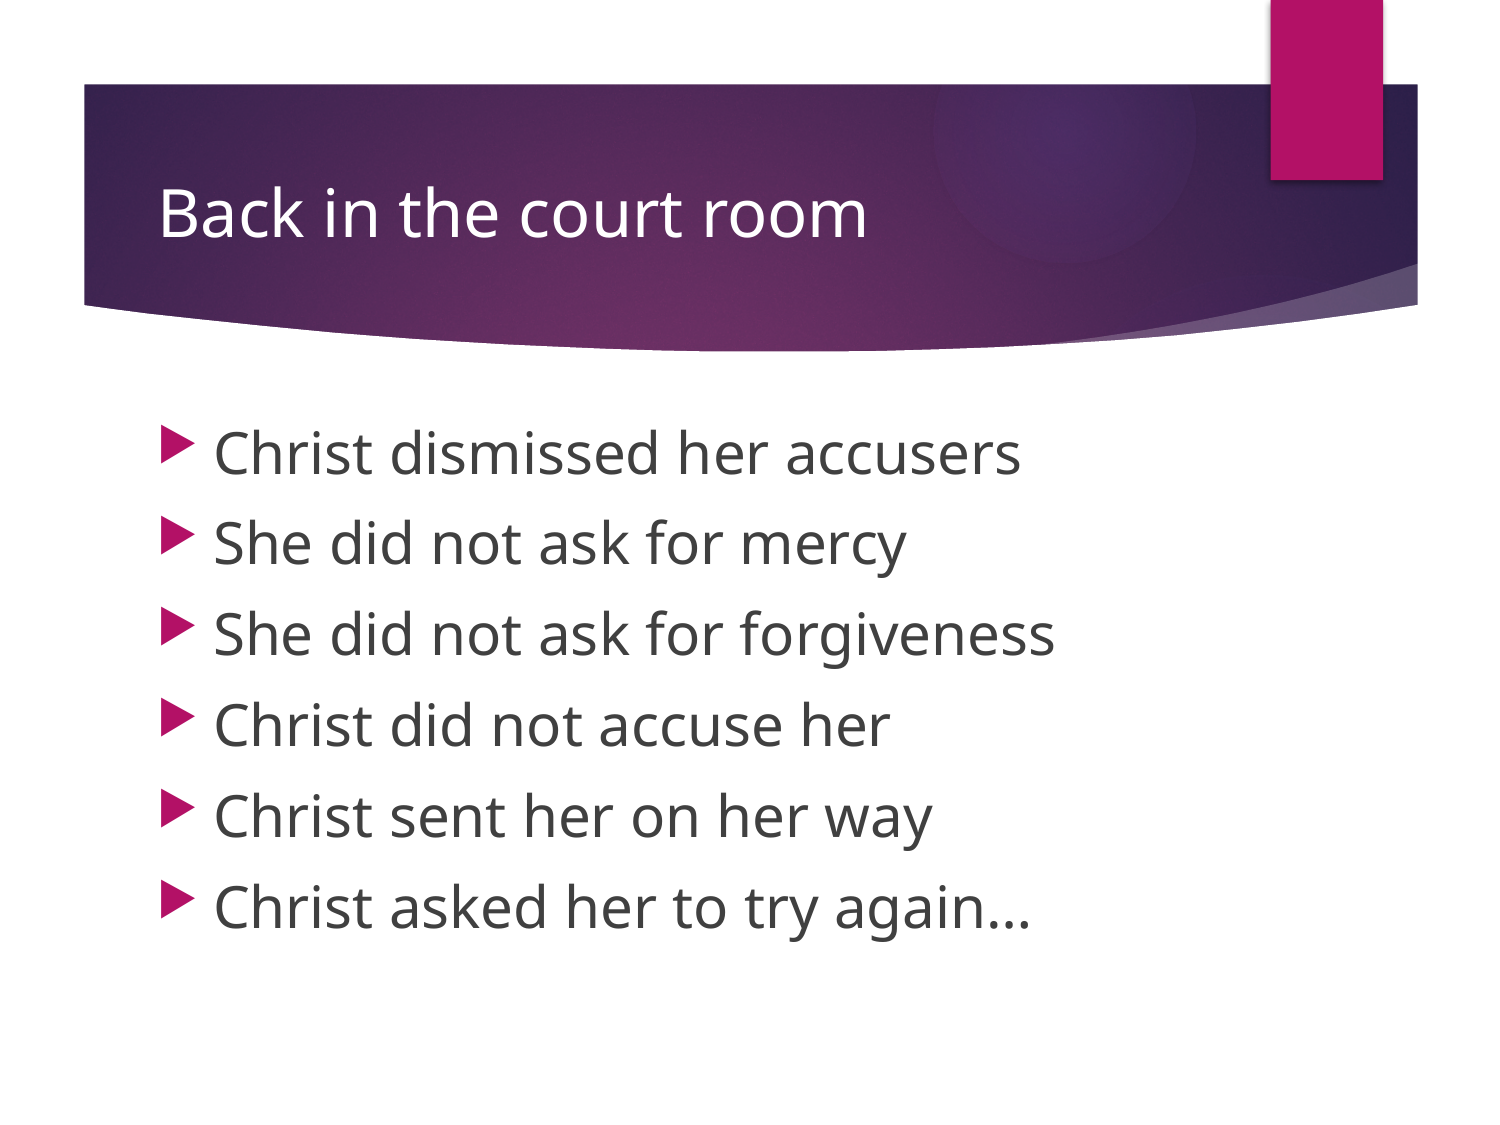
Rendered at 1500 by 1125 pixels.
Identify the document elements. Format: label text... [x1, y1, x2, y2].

list Christ dismissed her accusers She did not ask for mercy She did not ask for forgiveness Christ did not accuse her Christ sent her on her way Christ asked her to try again… [141, 408, 1183, 988]
title Back in the court room [142, 152, 1183, 269]
